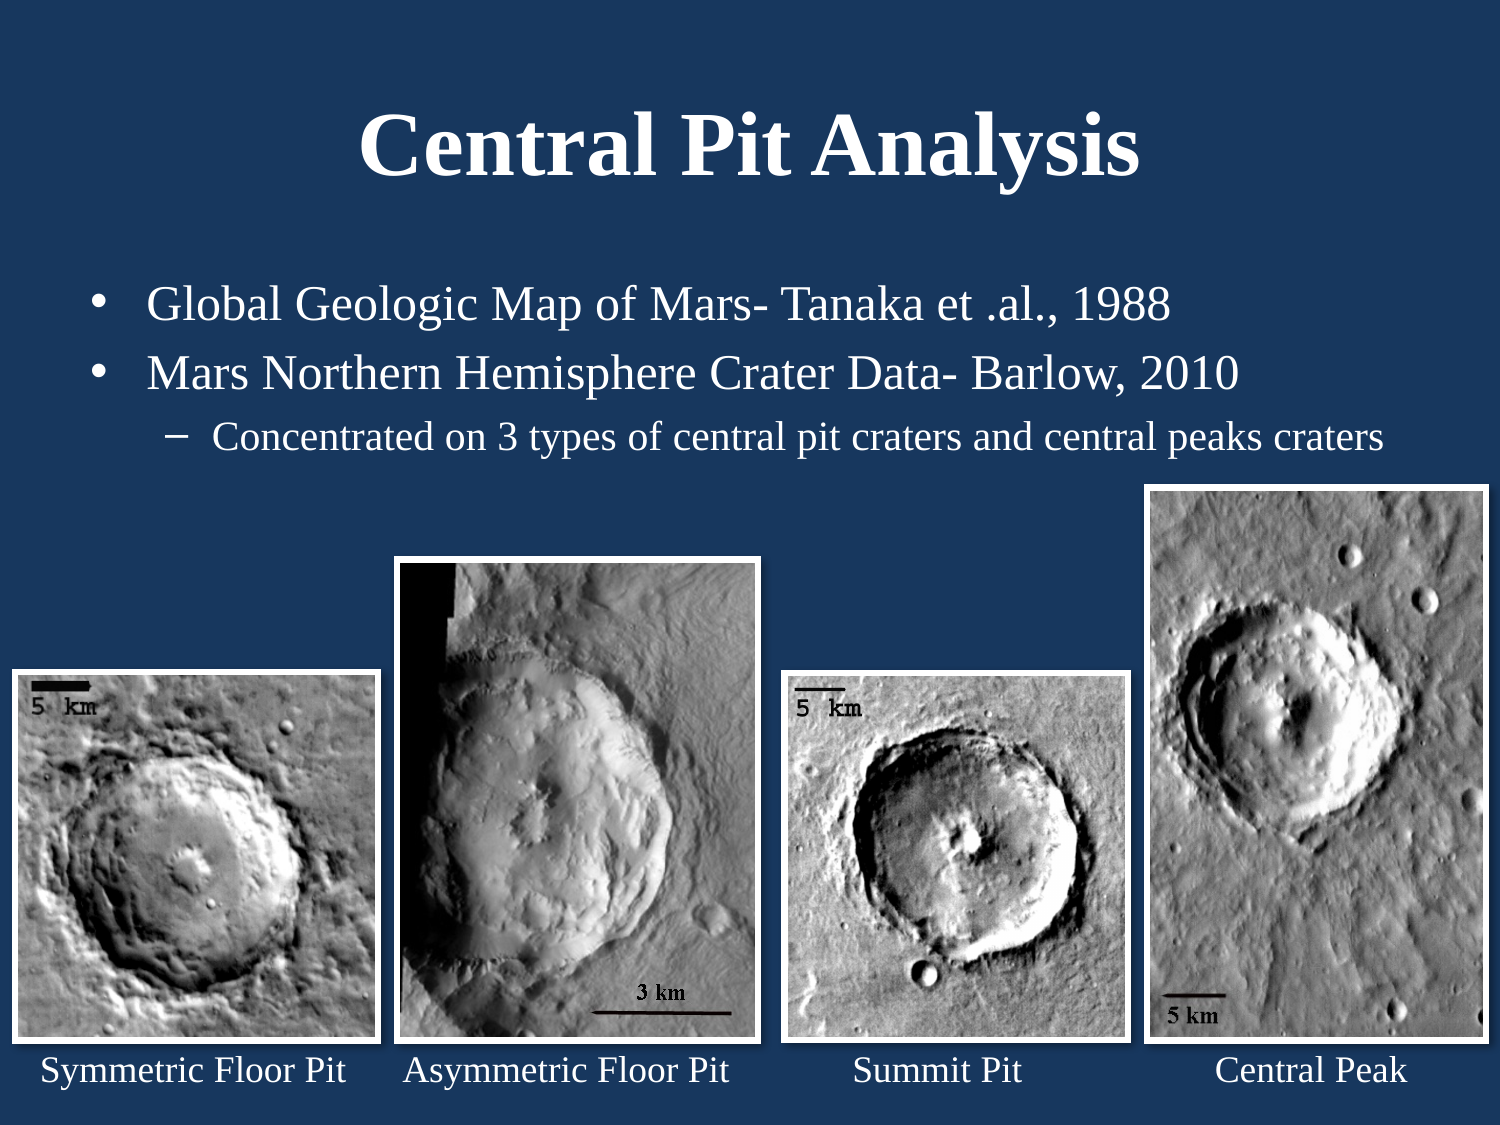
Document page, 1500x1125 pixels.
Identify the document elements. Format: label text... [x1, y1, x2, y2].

text_box Asymmetric Floor Pit [387, 1047, 763, 1098]
picture [1149, 490, 1484, 1038]
text_box Symmetric Floor Pit [24, 1053, 375, 1098]
title Central Pit Analysis [75, 45, 1425, 233]
text_box Summit Pit [837, 1052, 1063, 1098]
picture [787, 675, 1126, 1037]
picture [399, 562, 755, 1038]
list Global Geologic Map of Mars- Tanaka et .al., 1988 Mars Northern Hemisphere Crater Data- Barlow, 2010 Concentrated on 3 types of central pit craters and central peaks craters [75, 262, 1425, 1005]
text_box Central Peak [1200, 1053, 1463, 1098]
picture [18, 674, 376, 1038]
